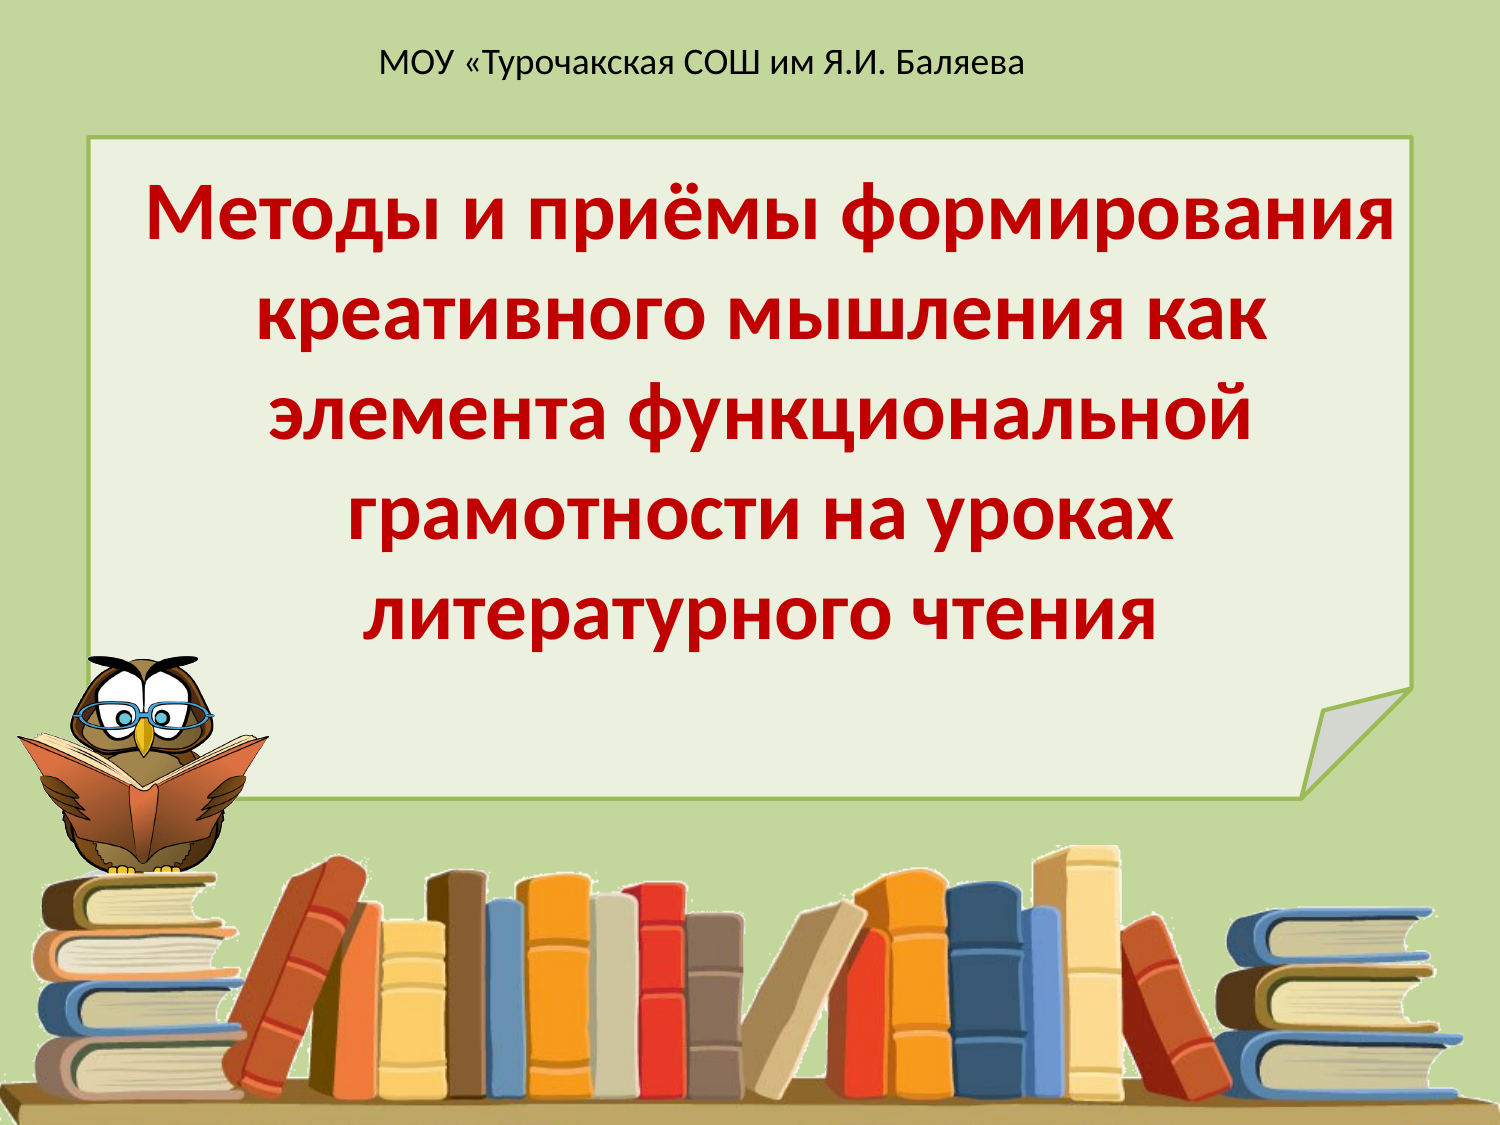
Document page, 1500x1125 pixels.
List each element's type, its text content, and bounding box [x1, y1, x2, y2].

picture [0, 656, 1500, 1125]
text_box Методы и приёмы формирования креативного мышления как элемента функциональной грамотности на уроках литературного чтения [100, 149, 1424, 709]
text_box МОУ «Турочакская СОШ им Я.И. Баляева [363, 29, 1041, 90]
subtitle [225, 709, 1275, 925]
